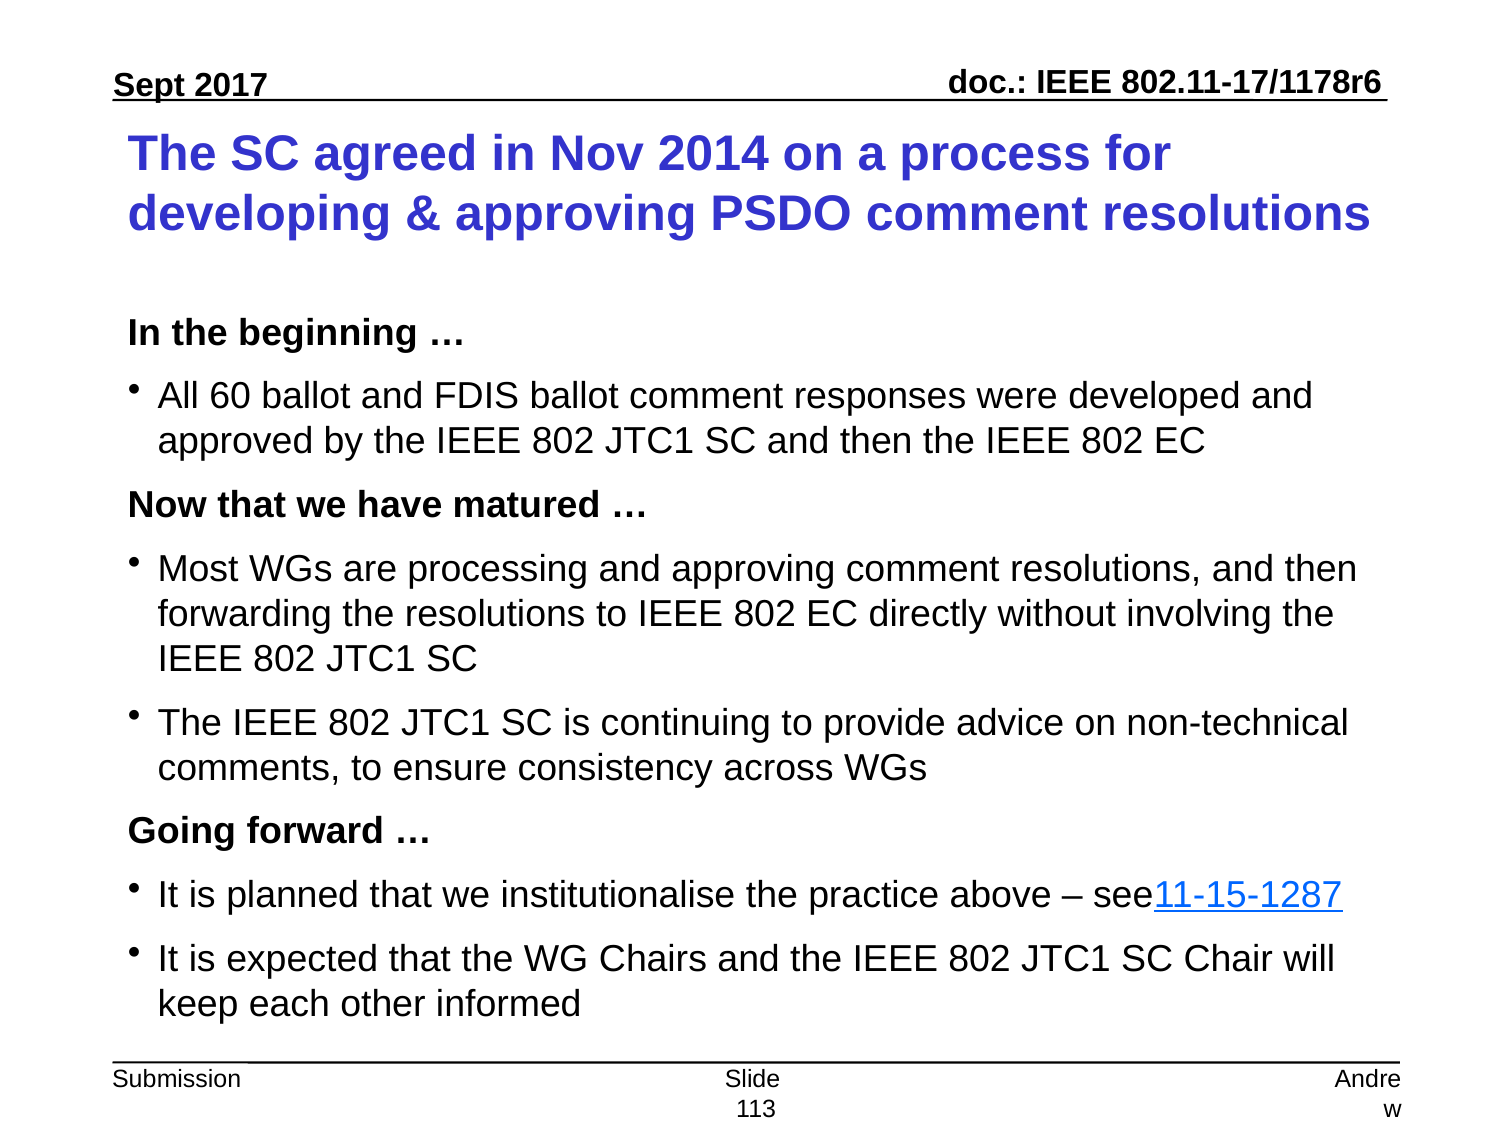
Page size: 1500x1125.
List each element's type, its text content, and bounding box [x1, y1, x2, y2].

footer Andrew Myles, Cisco [1320, 1061, 1402, 1093]
slide_number Slide 113 [709, 1061, 803, 1093]
title The SC agreed in Nov 2014 on a process for developing & approving PSDO comment resolutions [112, 112, 1388, 288]
list In the beginning … All 60 ballot and FDIS ballot comment responses were developed and approved by the IEEE 802 JTC1 SC and then the IEEE 802 EC Now that we have matured … Most WGs are processing and approving comment resolutions, and then forwarding the resolutions to IEEE 802 EC directly without involving the IEEE 802 JTC1 SC The IEEE 802 JTC1 SC is continuing to provide advice on non-technical comments, to ensure consistency across WGs Going forward … It is planned that we institutionalise the practice above – see11-15-1287 It is expected that the WG Chairs and the IEEE 802 JTC1 SC Chair will keep each other informed [112, 299, 1388, 975]
